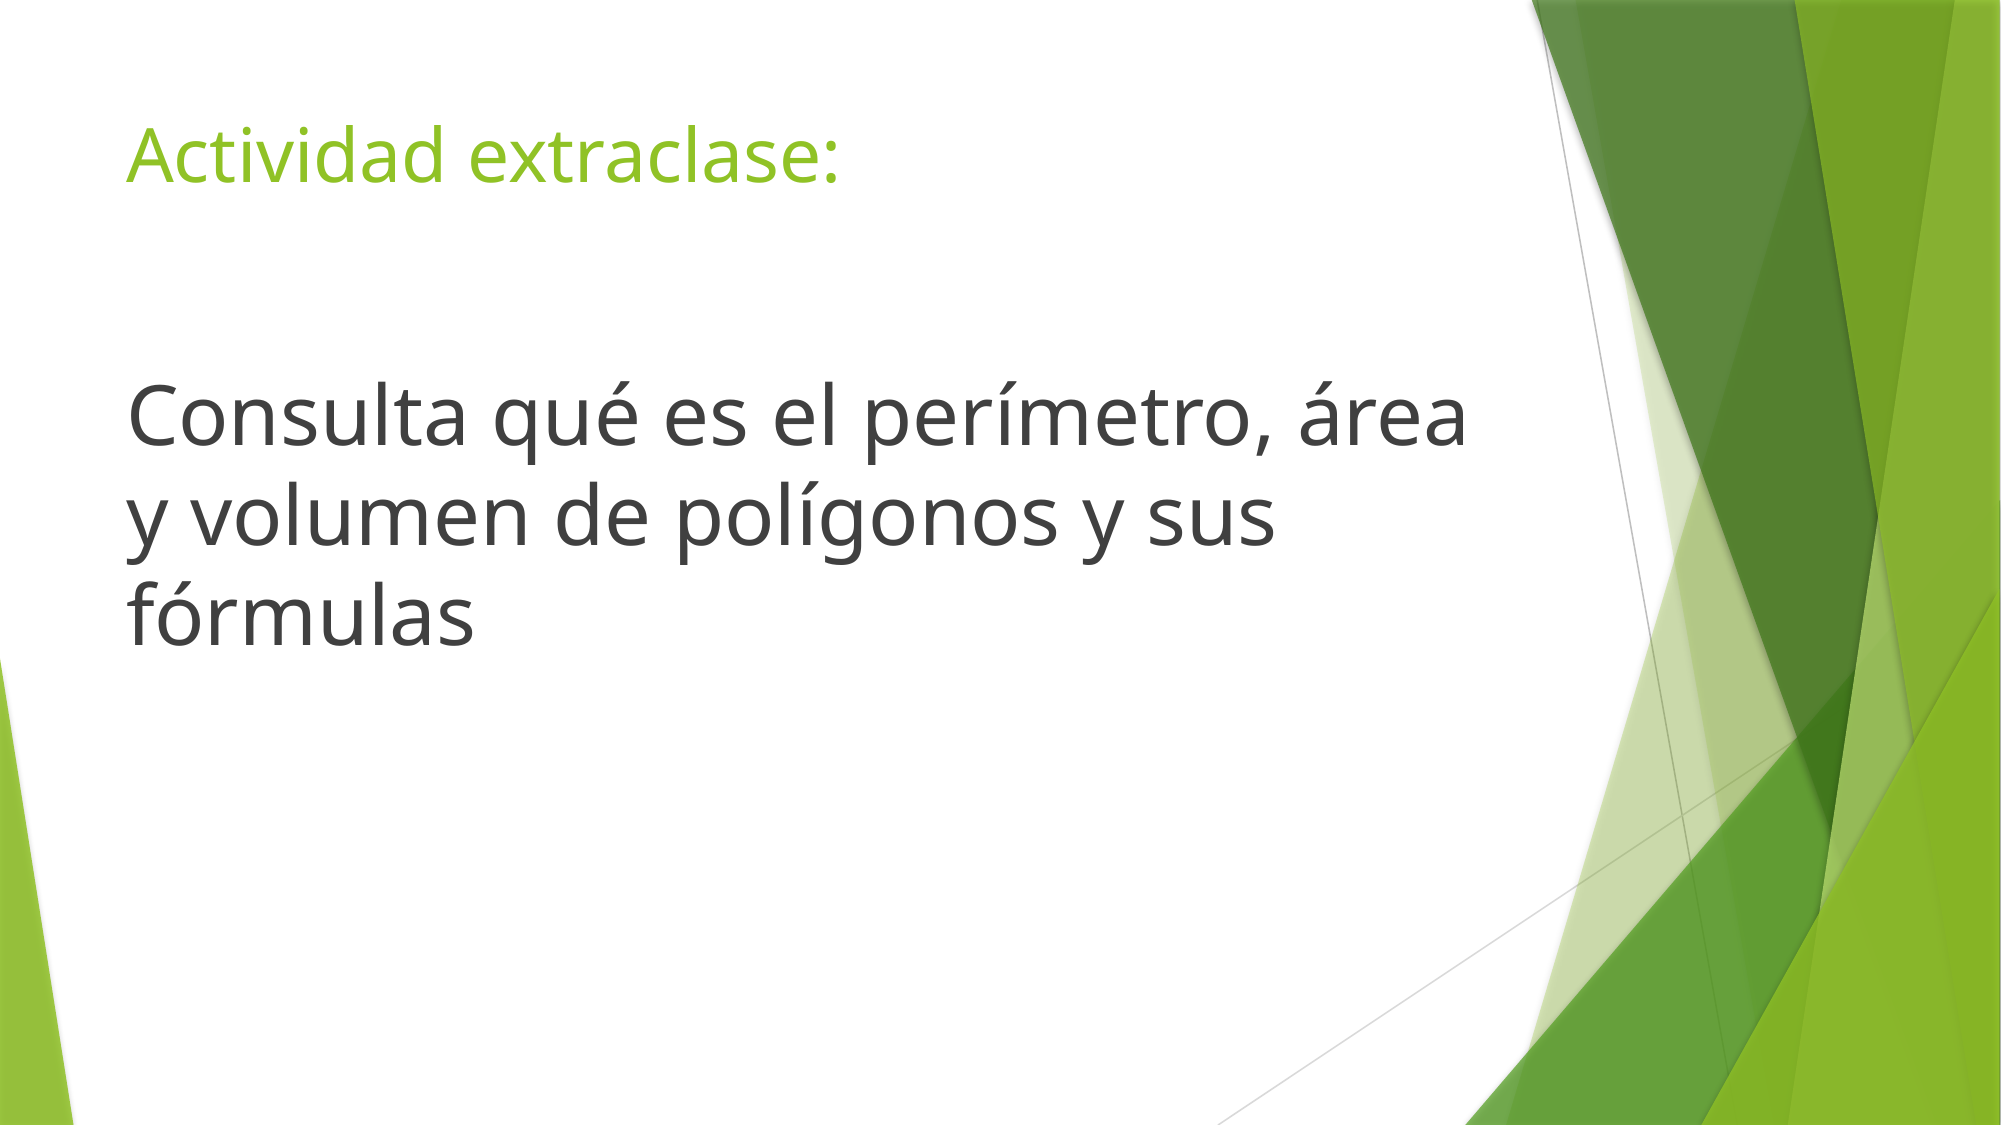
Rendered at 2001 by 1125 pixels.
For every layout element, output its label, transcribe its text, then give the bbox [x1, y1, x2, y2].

title Actividad extraclase: [111, 99, 1522, 317]
list Consulta qué es el perímetro, área y volumen de polígonos y sus fórmulas [111, 354, 1522, 992]
